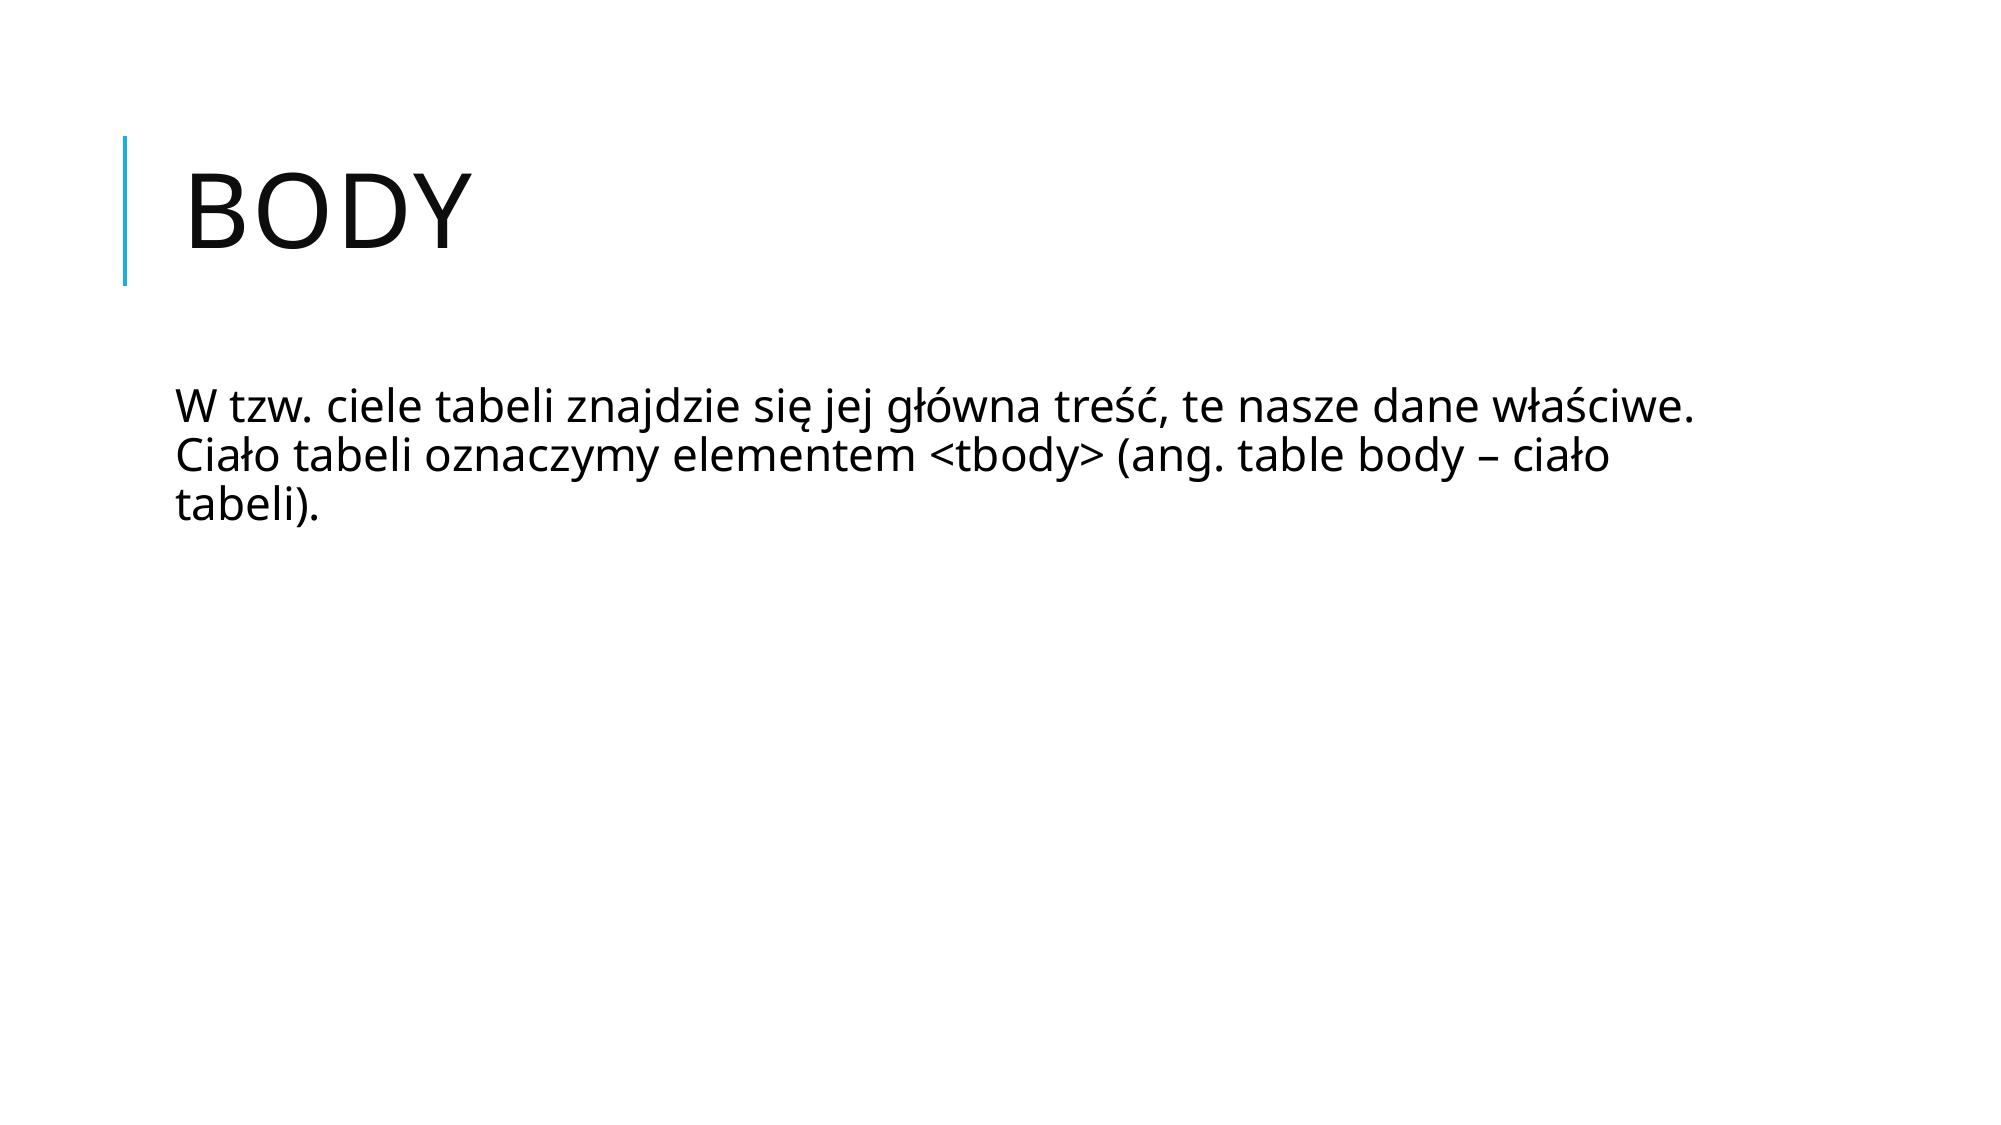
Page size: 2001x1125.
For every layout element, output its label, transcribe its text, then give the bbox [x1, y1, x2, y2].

title Body [168, 96, 1763, 342]
list W tzw. ciele tabeli znajdzie się jej główna treść, te nasze dane właściwe. Ciało tabeli oznaczymy elementem <tbody> (ang. table body – ciało tabeli). [168, 375, 1763, 1035]
